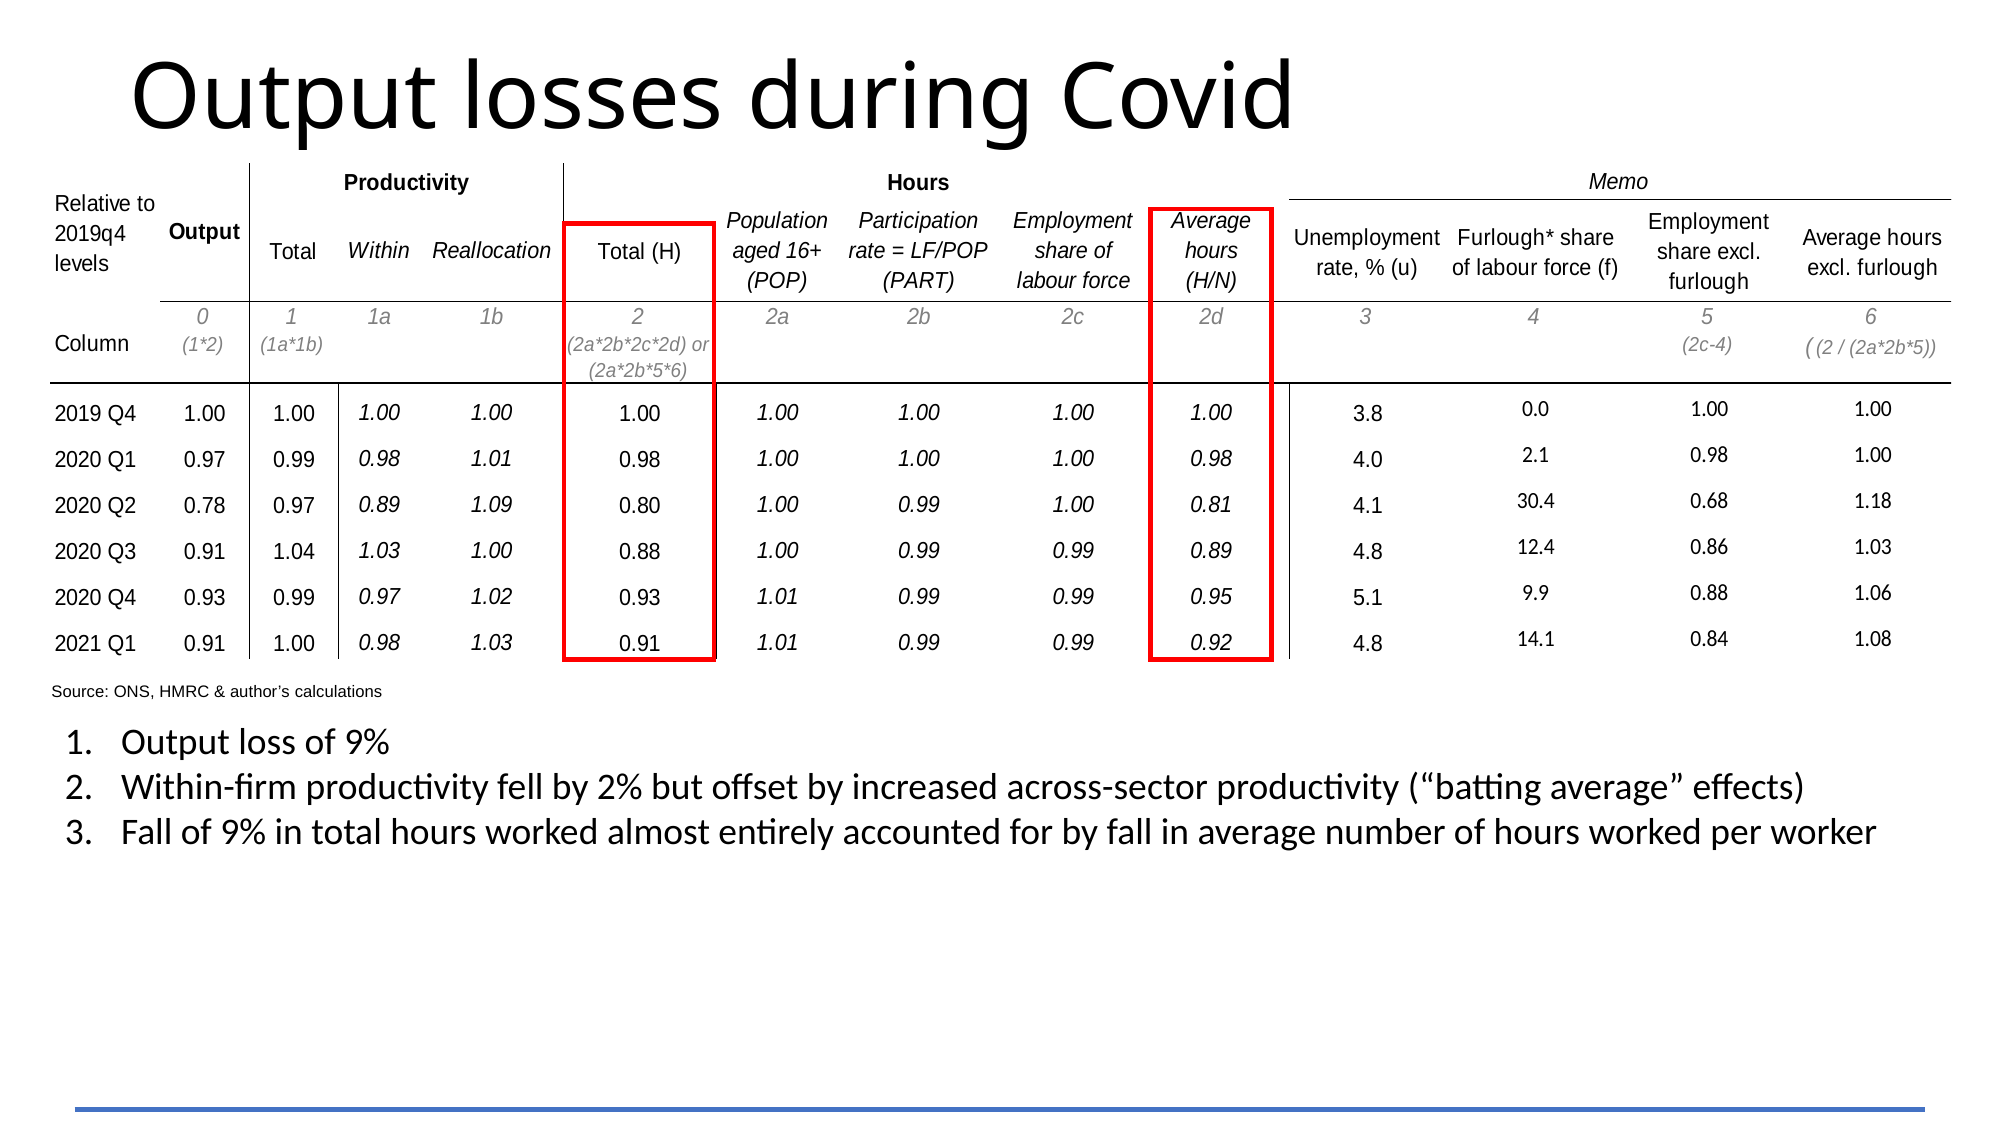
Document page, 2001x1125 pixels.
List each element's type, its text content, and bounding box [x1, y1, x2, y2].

text_box Output loss of 9% Within-firm productivity fell by 2% but offset by increased across-sector productivity (“batting average” effects) Fall of 9% in total hours worked almost entirely accounted for by fall in average number of hours worked per worker [50, 709, 1930, 859]
title Output losses during Covid [114, 23, 1840, 163]
picture [49, 163, 1953, 660]
text_box Source: ONS, HMRC & author’s calculations [36, 673, 398, 709]
